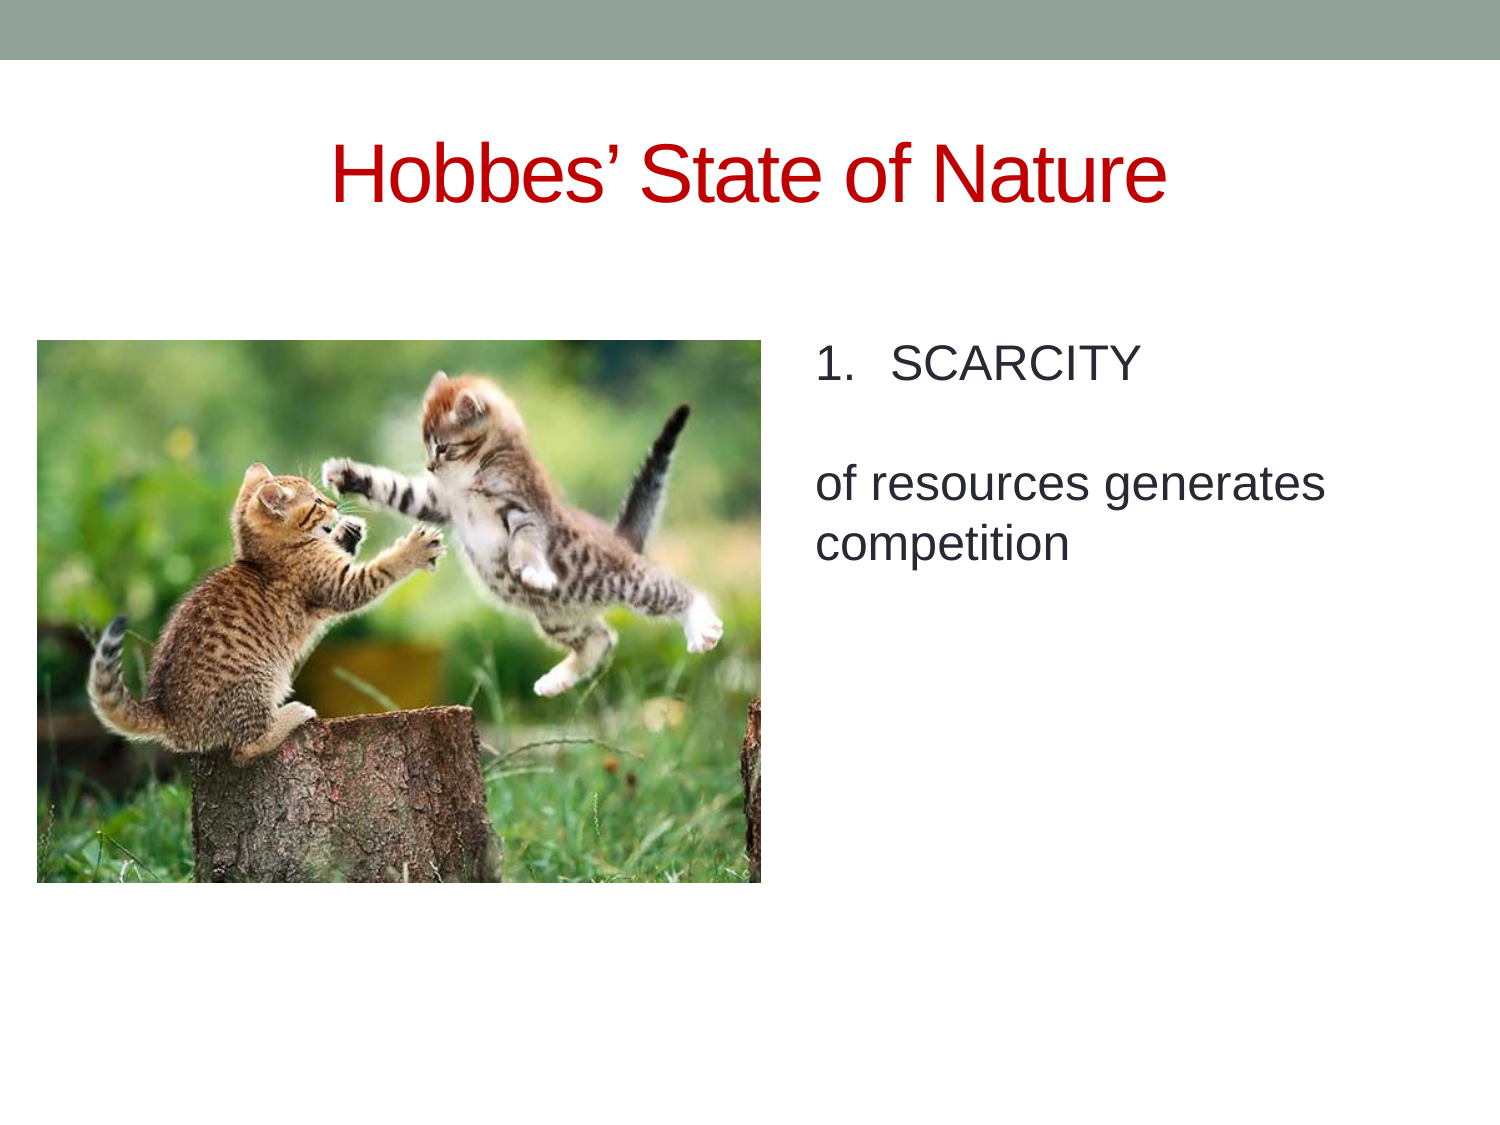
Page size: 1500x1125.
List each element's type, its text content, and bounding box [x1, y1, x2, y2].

title Hobbes’ State of Nature [75, 87, 1425, 250]
picture [37, 340, 761, 884]
list SCARCITY of resources generates competition [800, 262, 1425, 1063]
